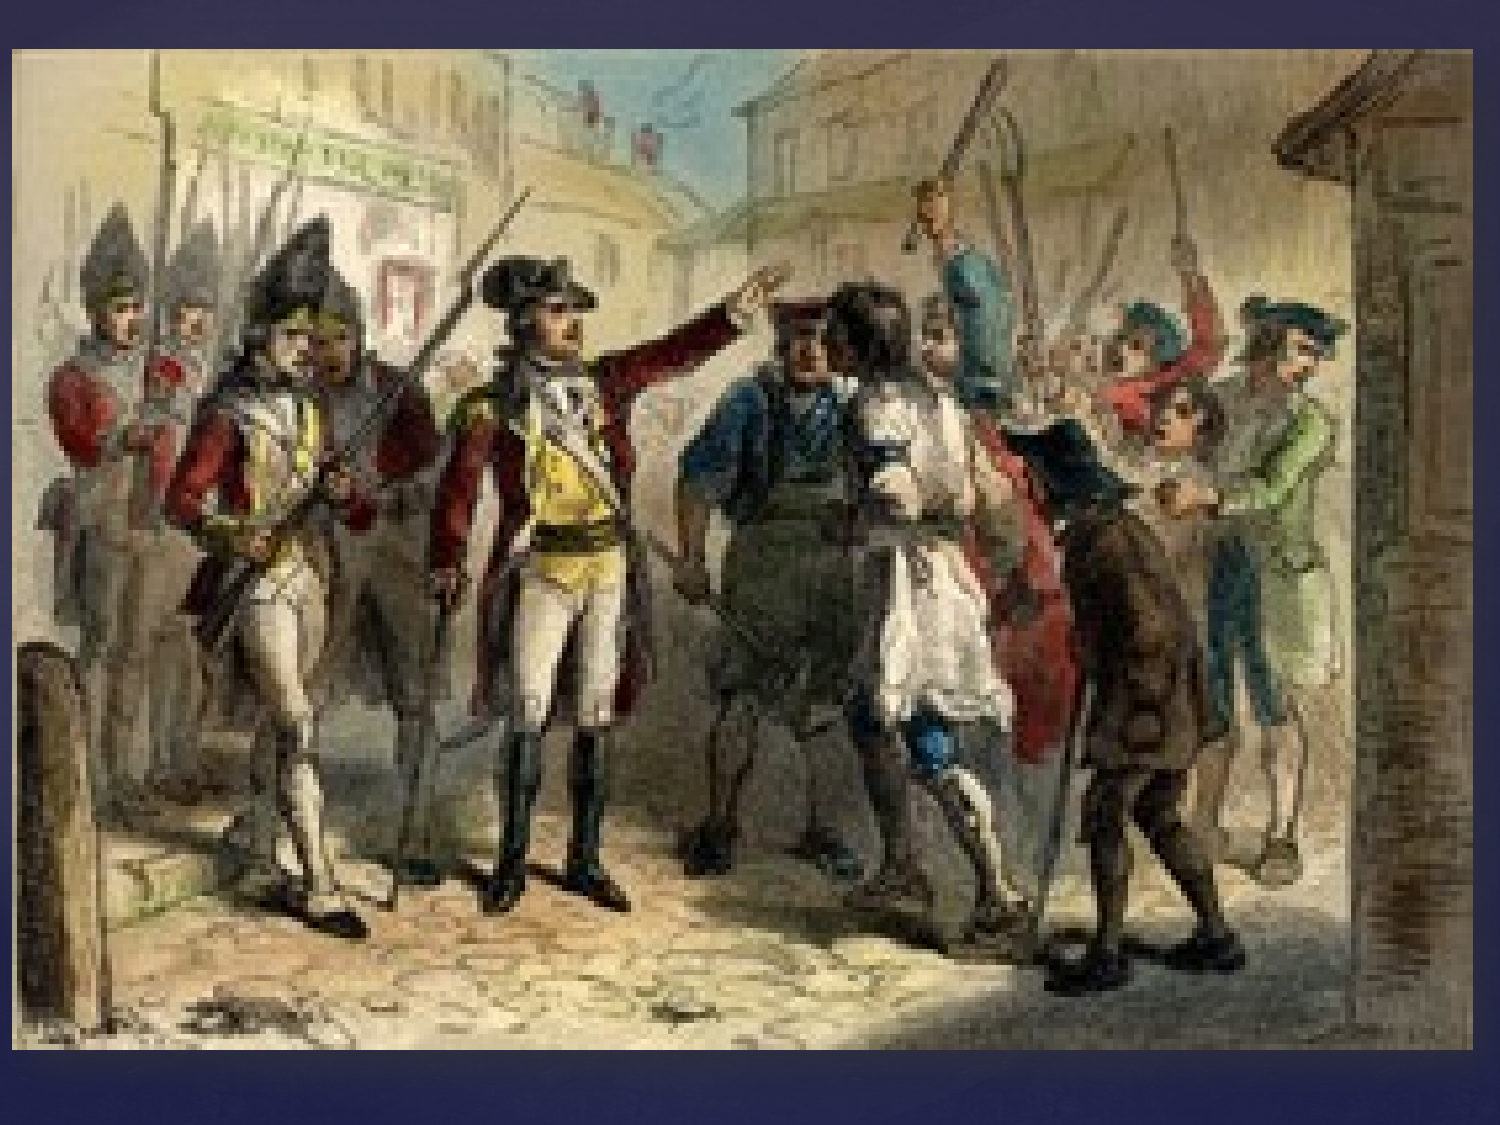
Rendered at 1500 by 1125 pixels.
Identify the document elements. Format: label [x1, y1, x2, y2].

picture [11, 49, 1474, 1051]
